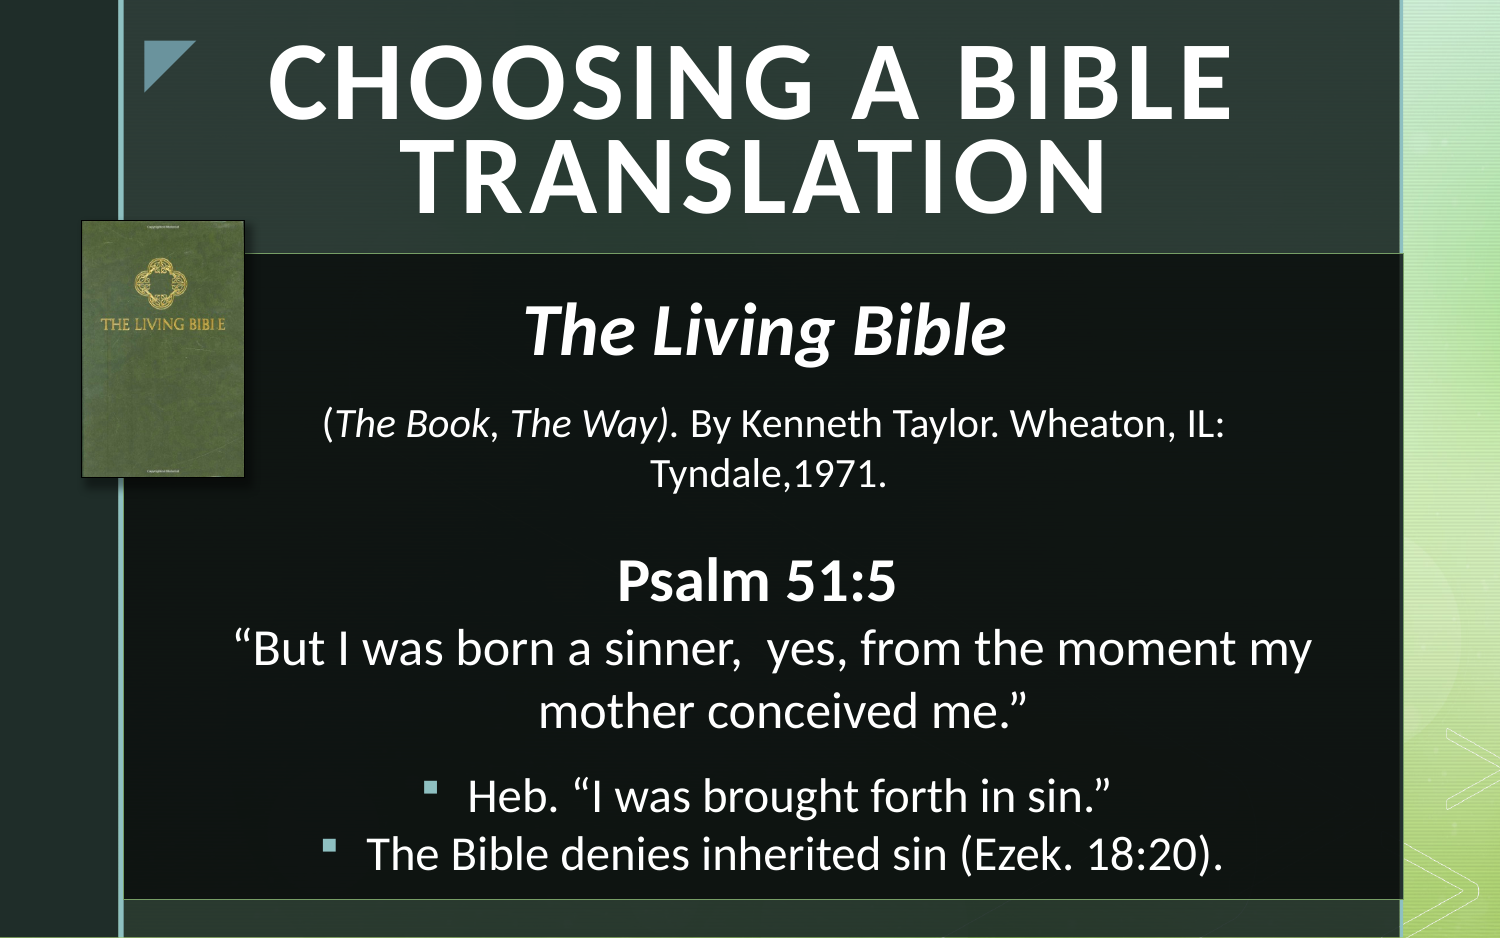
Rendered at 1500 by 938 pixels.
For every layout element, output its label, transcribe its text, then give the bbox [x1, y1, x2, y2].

picture [80, 219, 245, 478]
list The Living Bible (The Book, The Way). By Kenneth Taylor. Wheaton, IL: Tyndale,1971. Psalm 51:5 “But I was born a sinner, yes, from the moment my mother conceived me.” Heb. “I was brought forth in sin.” The Bible denies inherited sin (Ezek. 18:20). [206, 280, 1338, 857]
picture [1404, 0, 1500, 938]
title Choosing a Bible Translation [206, 18, 1338, 209]
